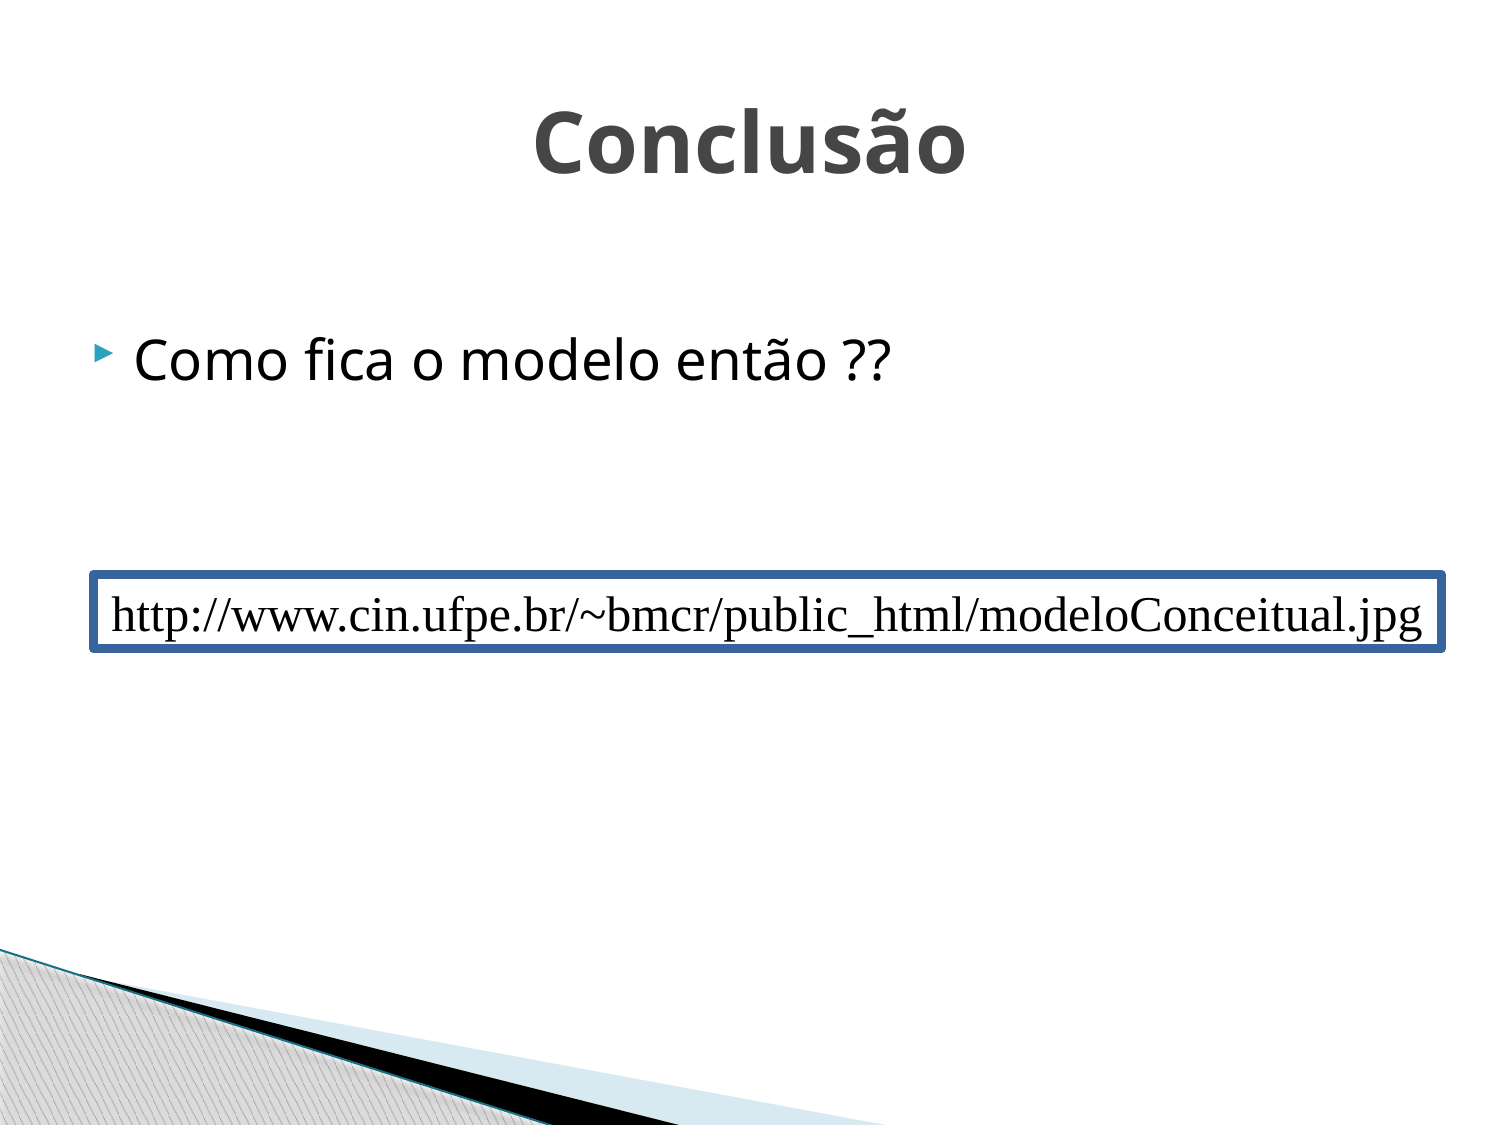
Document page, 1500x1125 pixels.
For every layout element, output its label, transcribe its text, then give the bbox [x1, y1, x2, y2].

list Como fica o modelo então ?? [58, 316, 1409, 399]
text_box http://www.cin.ufpe.br/~bmcr/public_html/modeloConceitual.jpg [89, 570, 1446, 653]
title Conclusão [75, 45, 1425, 233]
